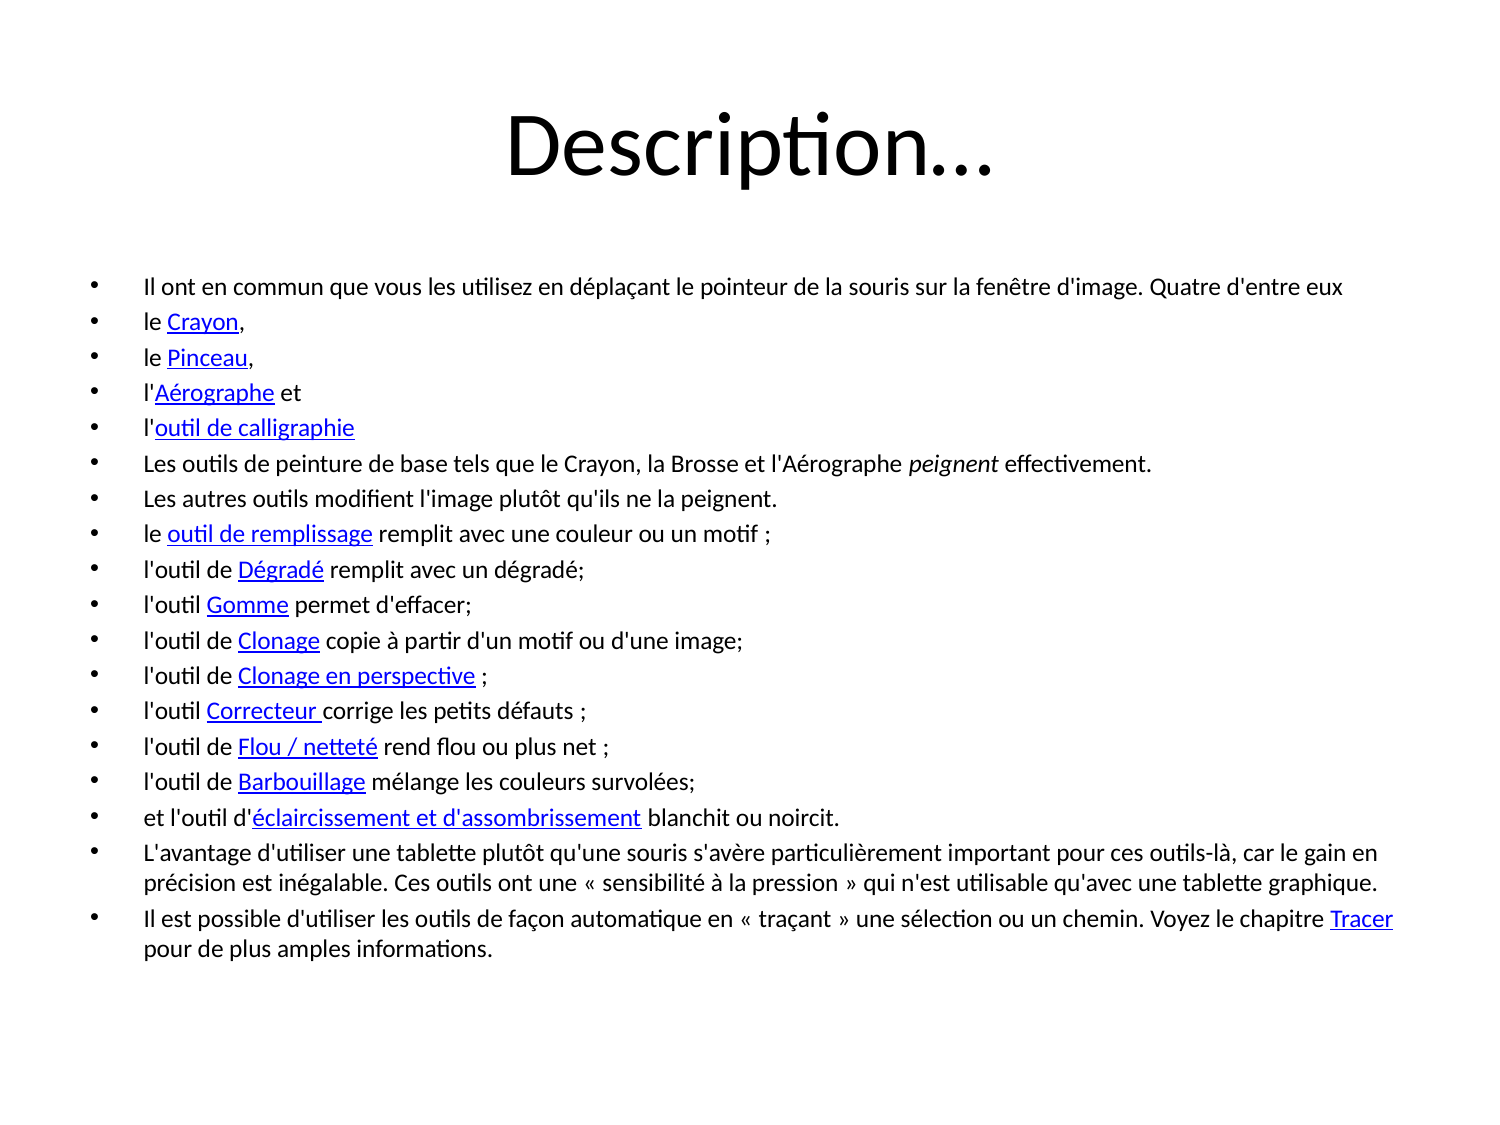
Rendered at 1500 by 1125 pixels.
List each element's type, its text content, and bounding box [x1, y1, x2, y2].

title Description… [75, 45, 1425, 233]
list Il ont en commun que vous les utilisez en déplaçant le pointeur de la souris sur la fenêtre d'image. Quatre d'entre eux le Crayon, le Pinceau, l'Aérographe et l'outil de calligraphie Les outils de peinture de base tels que le Crayon, la Brosse et l'Aérographe peignent effectivement. Les autres outils modifient l'image plutôt qu'ils ne la peignent. le outil de remplissage remplit avec une couleur ou un motif ; l'outil de Dégradé remplit avec un dégradé; l'outil Gomme permet d'effacer; l'outil de Clonage copie à partir d'un motif ou d'une image; l'outil de Clonage en perspective ; l'outil Correcteur corrige les petits défauts ; l'outil de Flou / netteté rend flou ou plus net ; l'outil de Barbouillage mélange les couleurs survolées; et l'outil d'éclaircissement et d'assombrissement blanchit ou noircit. L'avantage d'utiliser une tablette plutôt qu'une souris s'avère particulièrement important pour ces outils-là, car le gain en précision est inégalable. Ces outils ont une « sensibilité à la pression » qui n'est utilisable qu'avec une tablette graphique. Il est possible d'utiliser les outils de façon automatique en « traçant » une sélection ou un chemin. Voyez le chapitre Tracer pour de plus amples informations. [75, 262, 1425, 1005]
